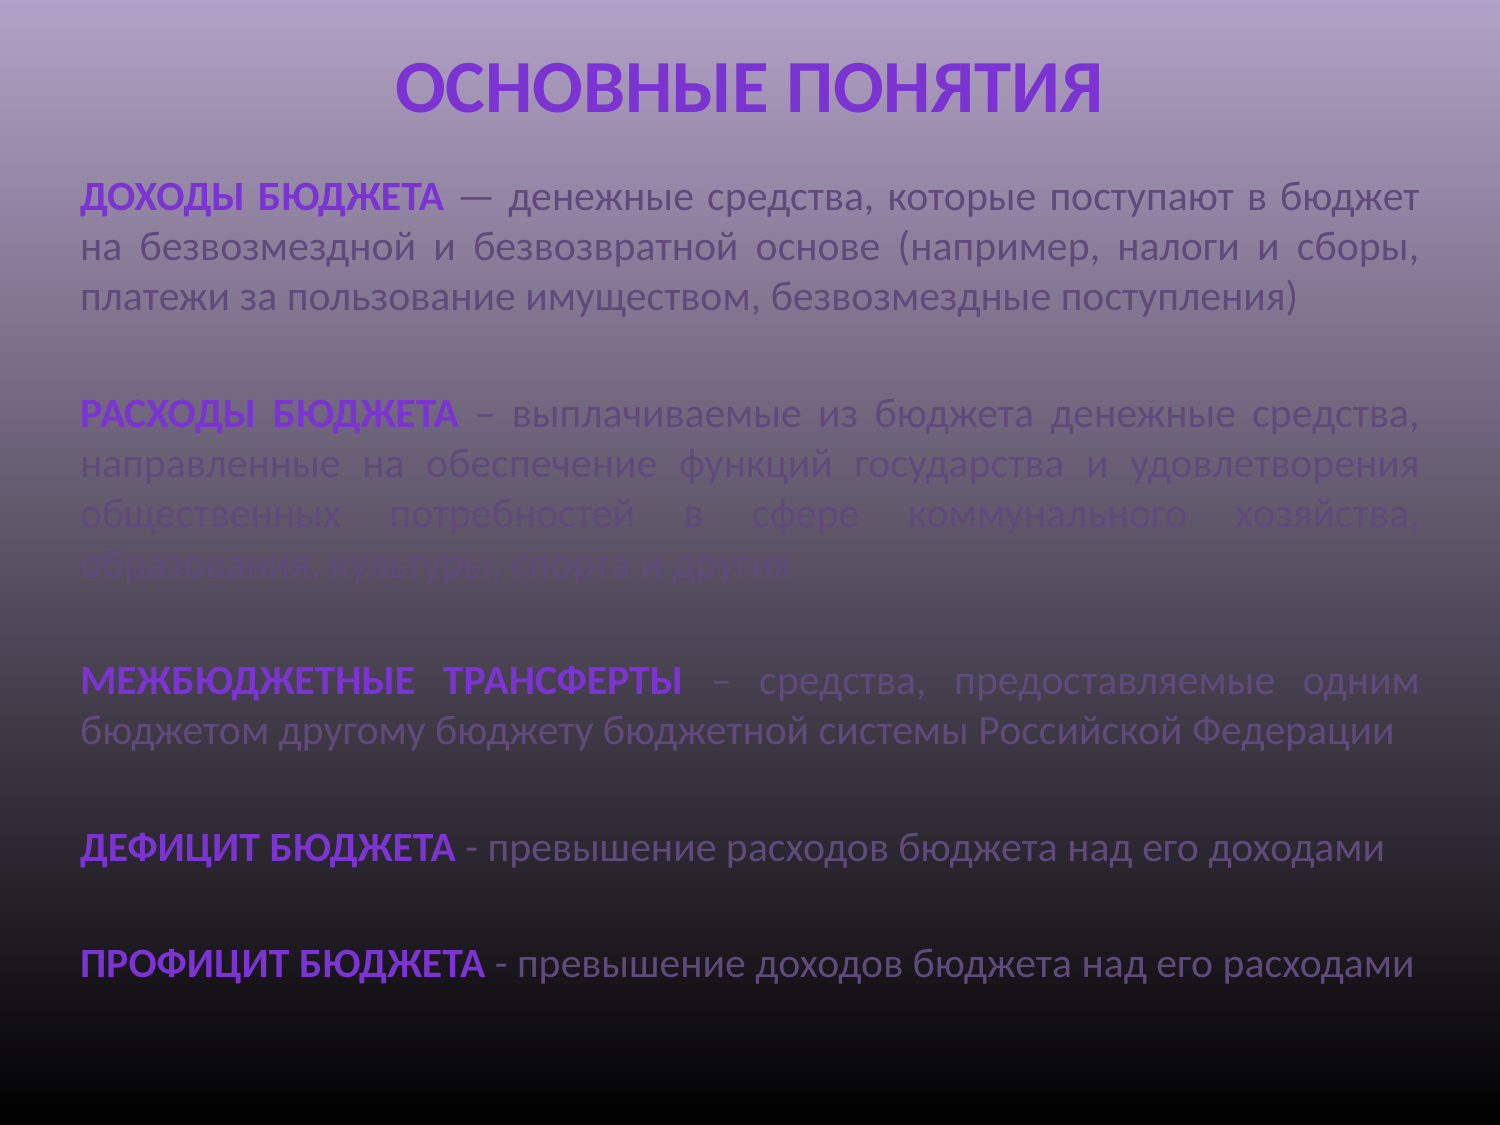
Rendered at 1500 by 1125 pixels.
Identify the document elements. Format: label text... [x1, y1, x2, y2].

title Основные понятия [112, 0, 1388, 160]
subtitle Доходы бюджета — денежные средства, которые поступают в бюджет на безвозмездной и безвозвратной основе (например, налоги и сборы, платежи за пользование имуществом, безвозмездные поступления) Расходы бюджета – выплачиваемые из бюджета денежные средства, направленные на обеспечение функций государства и удовлетворения общественных потребностей в сфере коммунального хозяйства, образования, культуры, спорта и других Межбюджетные трансферты – средства, предоставляемые одним бюджетом другому бюджету бюджетной системы Российской Федерации Дефицит бюджета - превышение расходов бюджета над его доходами Профицит бюджета - превышение доходов бюджета над его расходами [64, 160, 1436, 1083]
